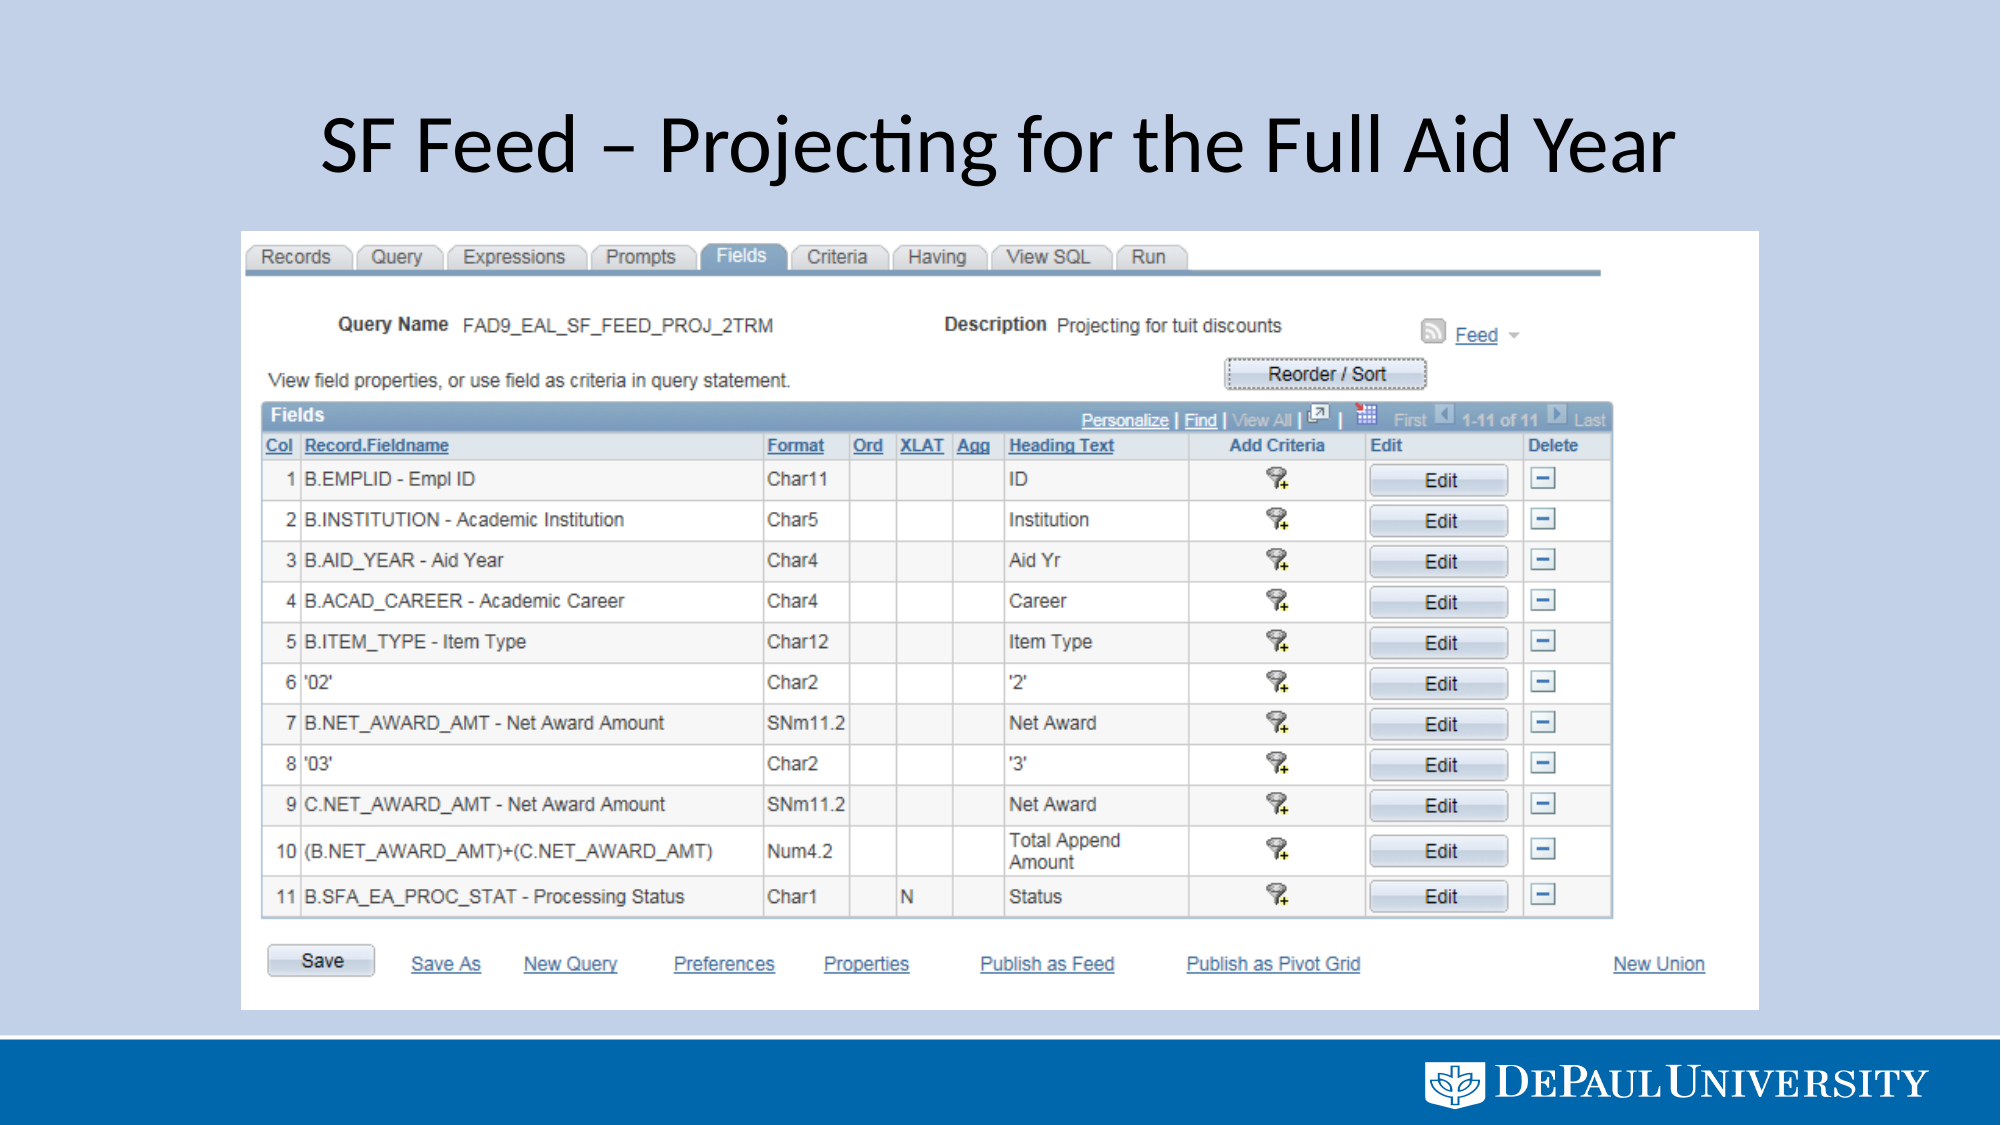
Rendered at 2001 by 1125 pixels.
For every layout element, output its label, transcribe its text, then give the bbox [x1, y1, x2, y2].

picture [0, 0, 2000, 1125]
title SF Feed – Projecting for the Full Aid Year [99, 45, 1900, 233]
